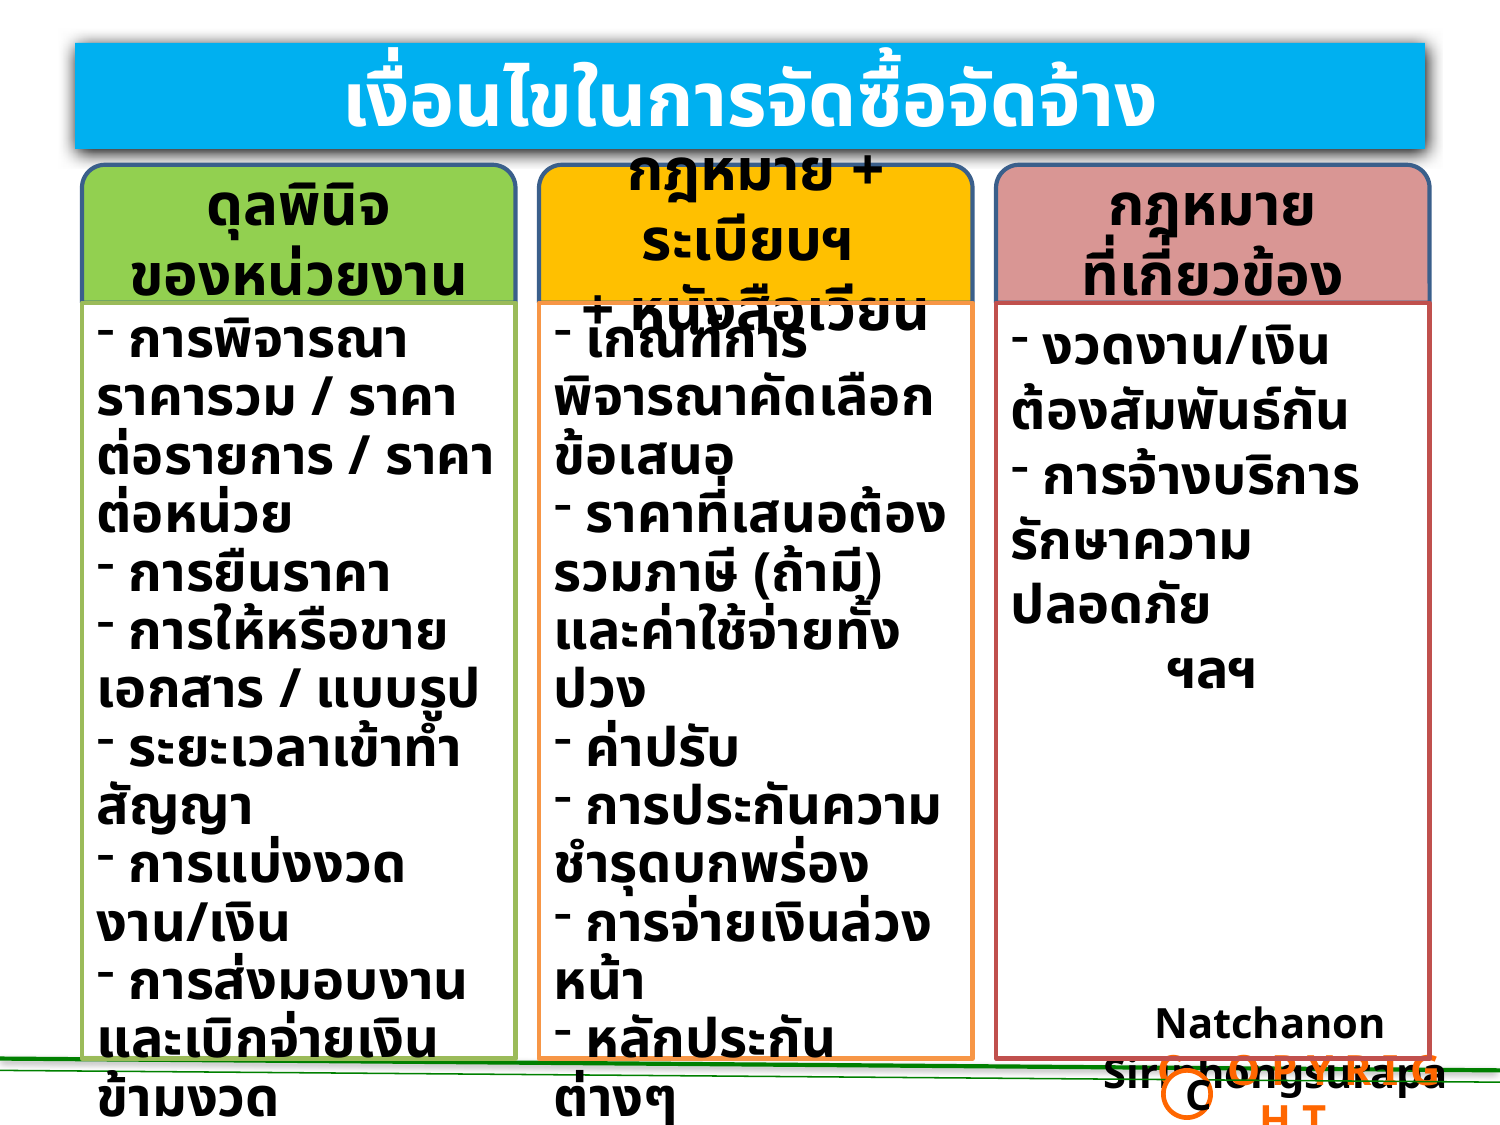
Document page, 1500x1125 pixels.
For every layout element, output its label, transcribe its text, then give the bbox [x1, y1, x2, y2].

text_box กฎหมาย + ระเบียบฯ + หนังสือเวียน [536, 162, 975, 303]
text_box งวดงาน/เงินต้องสัมพันธ์กัน การจ้างบริการรักษาความปลอดภัย ฯลฯ [994, 301, 1432, 1021]
text_box การพิจารณาราคารวม / ราคาต่อรายการ / ราคา ต่อหน่วย การยืนราคา การให้หรือขายเอกสาร / แบบรูป ระยะเวลาเข้าทำสัญญา การแบ่งงวดงาน/เงิน การส่งมอบงานและเบิกจ่ายเงินข้ามงวด ฯลฯ [80, 301, 518, 1021]
text_box เกณฑ์การพิจารณาคัดเลือกข้อเสนอ ราคาที่เสนอต้องรวมภาษี (ถ้ามี) และค่าใช้จ่ายทั้งปวง ค่าปรับ การประกันความชำรุดบกพร่อง การจ่ายเงินล่วงหน้า หลักประกันต่างๆ การยึดหลักประกันการเสนอราคา ฯลฯ [537, 301, 975, 1021]
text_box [0, 1022, 1500, 1118]
text_box กฎหมาย ที่เกี่ยวข้อง [993, 162, 1432, 303]
title เงื่อนไขในการจัดซื้อจัดจ้าง [75, 42, 1425, 149]
text_box ดุลพินิจ ของหน่วยงาน [79, 162, 518, 303]
